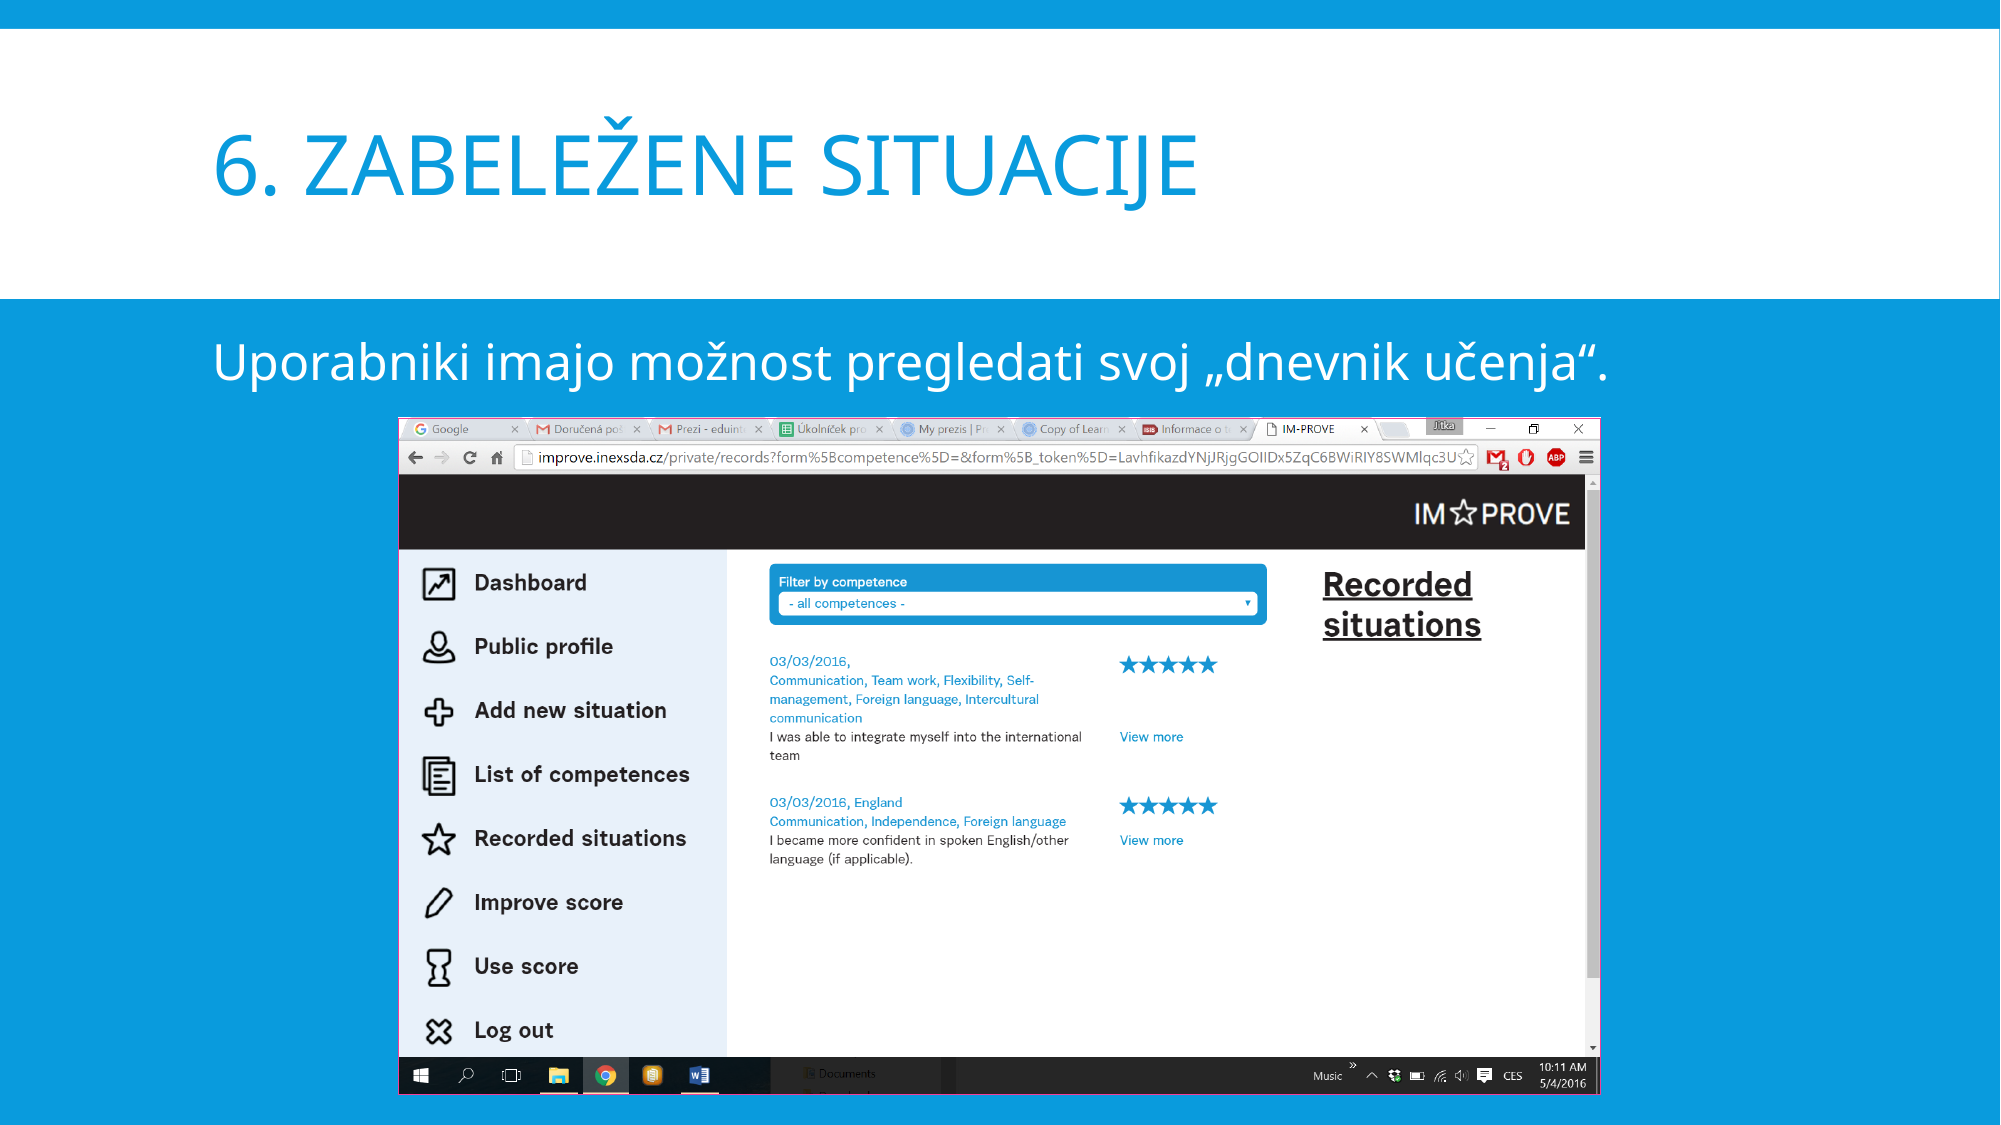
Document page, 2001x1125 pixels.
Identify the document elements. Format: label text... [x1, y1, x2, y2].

title 6. ZABELEŽENE SITUACIJE [197, 46, 1803, 295]
list Uporabniki imajo možnost pregledati svoj „dnevnik učenja“. [197, 329, 1803, 1020]
picture [399, 418, 1600, 1094]
